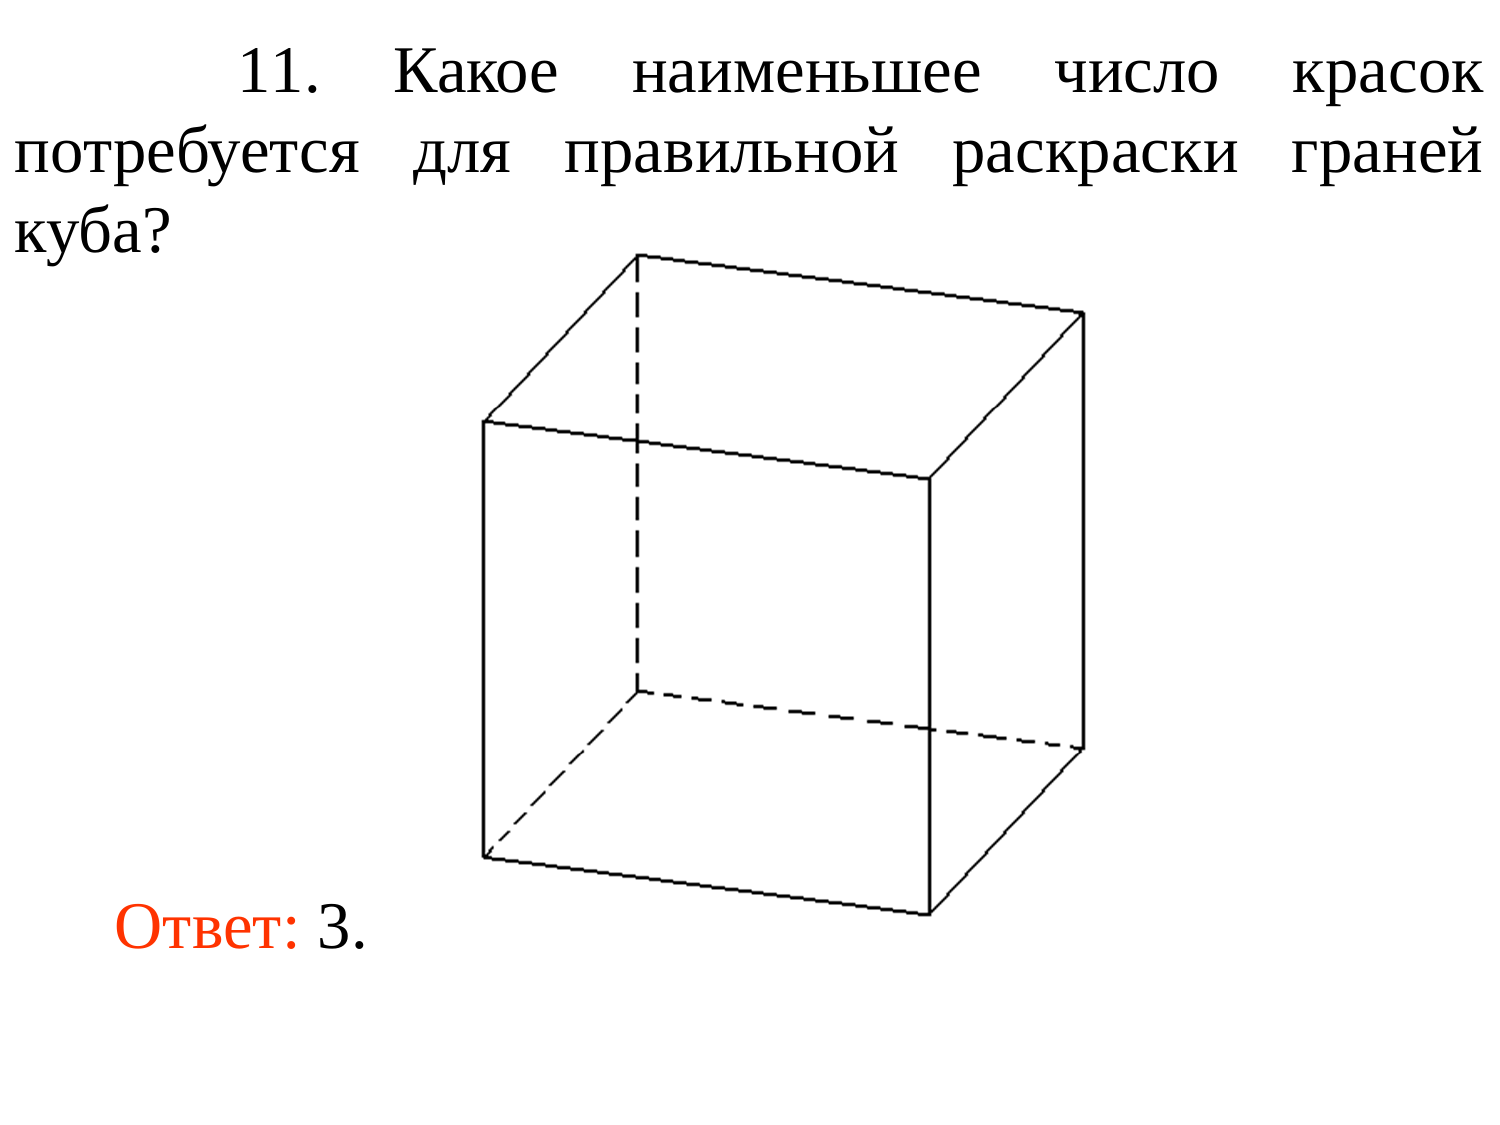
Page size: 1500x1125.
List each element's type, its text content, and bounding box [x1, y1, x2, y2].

text_box Ответ: 3. [99, 874, 1213, 970]
text_box 11. Какое наименьшее число красок потребуется для правильной раскраски граней куба? [0, 18, 1500, 274]
picture [442, 234, 1108, 927]
